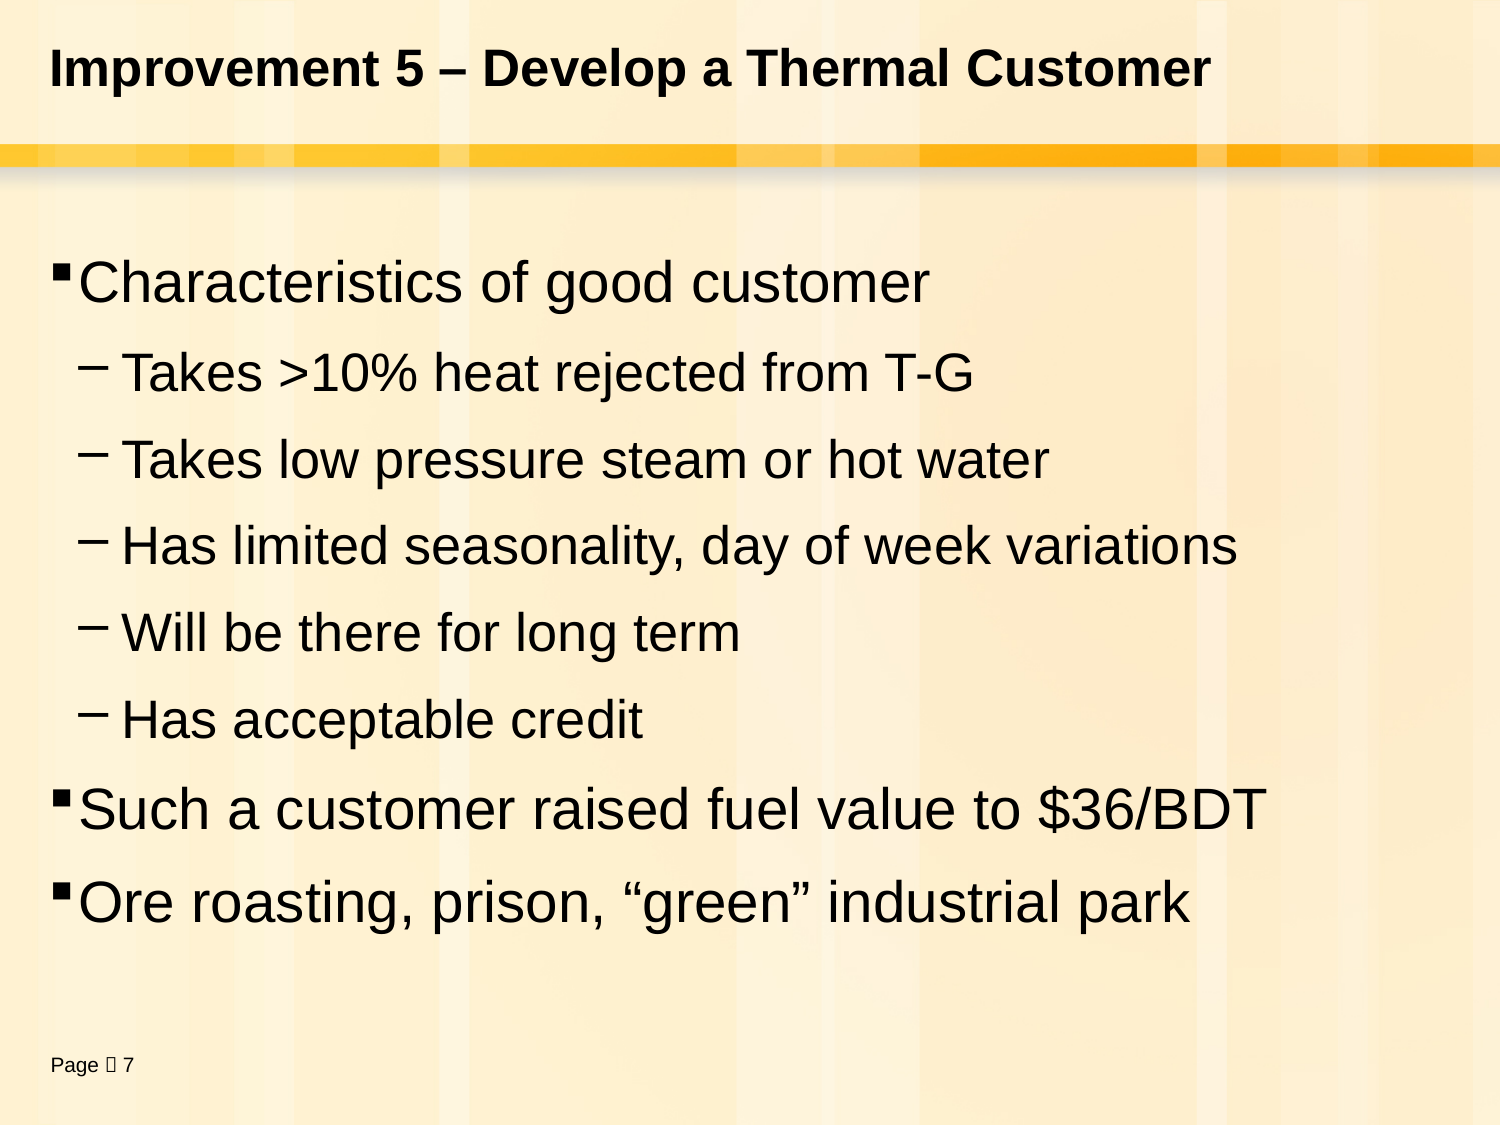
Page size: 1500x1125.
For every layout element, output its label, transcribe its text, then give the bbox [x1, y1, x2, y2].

title Improvement 5 – Develop a Thermal Customer [48, 33, 1448, 141]
picture [0, 0, 1500, 1125]
list Characteristics of good customer Takes >10% heat rejected from T-G Takes low pressure steam or hot water Has limited seasonality, day of week variations Will be there for long term Has acceptable credit Such a customer raised fuel value to $36/BDT Ore roasting, prison, “green” industrial park [48, 243, 1448, 952]
